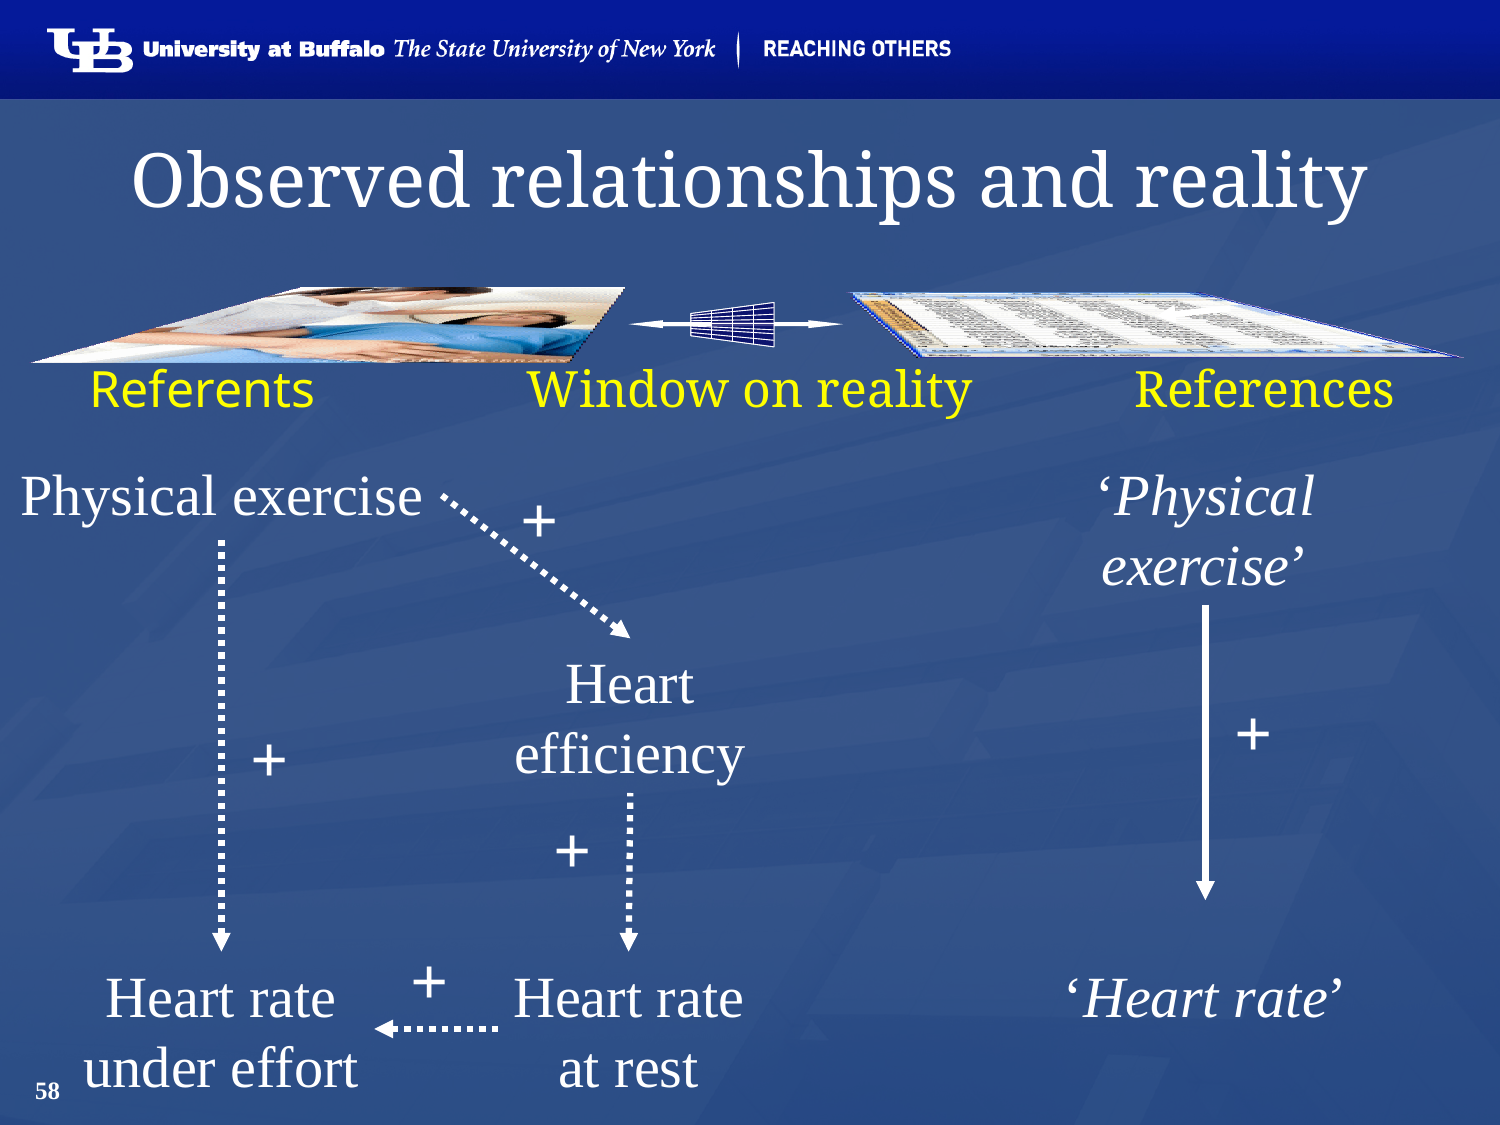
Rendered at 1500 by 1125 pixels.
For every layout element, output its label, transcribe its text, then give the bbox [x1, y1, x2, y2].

picture [0, 0, 1500, 99]
text_box + [1210, 700, 1306, 769]
text_box References [1072, 372, 1450, 425]
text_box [2, 449, 763, 1109]
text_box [28, 287, 1464, 363]
text_box ‘Heart rate’ [1048, 951, 1362, 1037]
title Observed relationships and reality [37, 125, 1463, 250]
text_box ‘Physical exercise’ [1080, 449, 1331, 605]
list Referents [75, 372, 363, 423]
text_box Window on reality [512, 372, 1013, 425]
